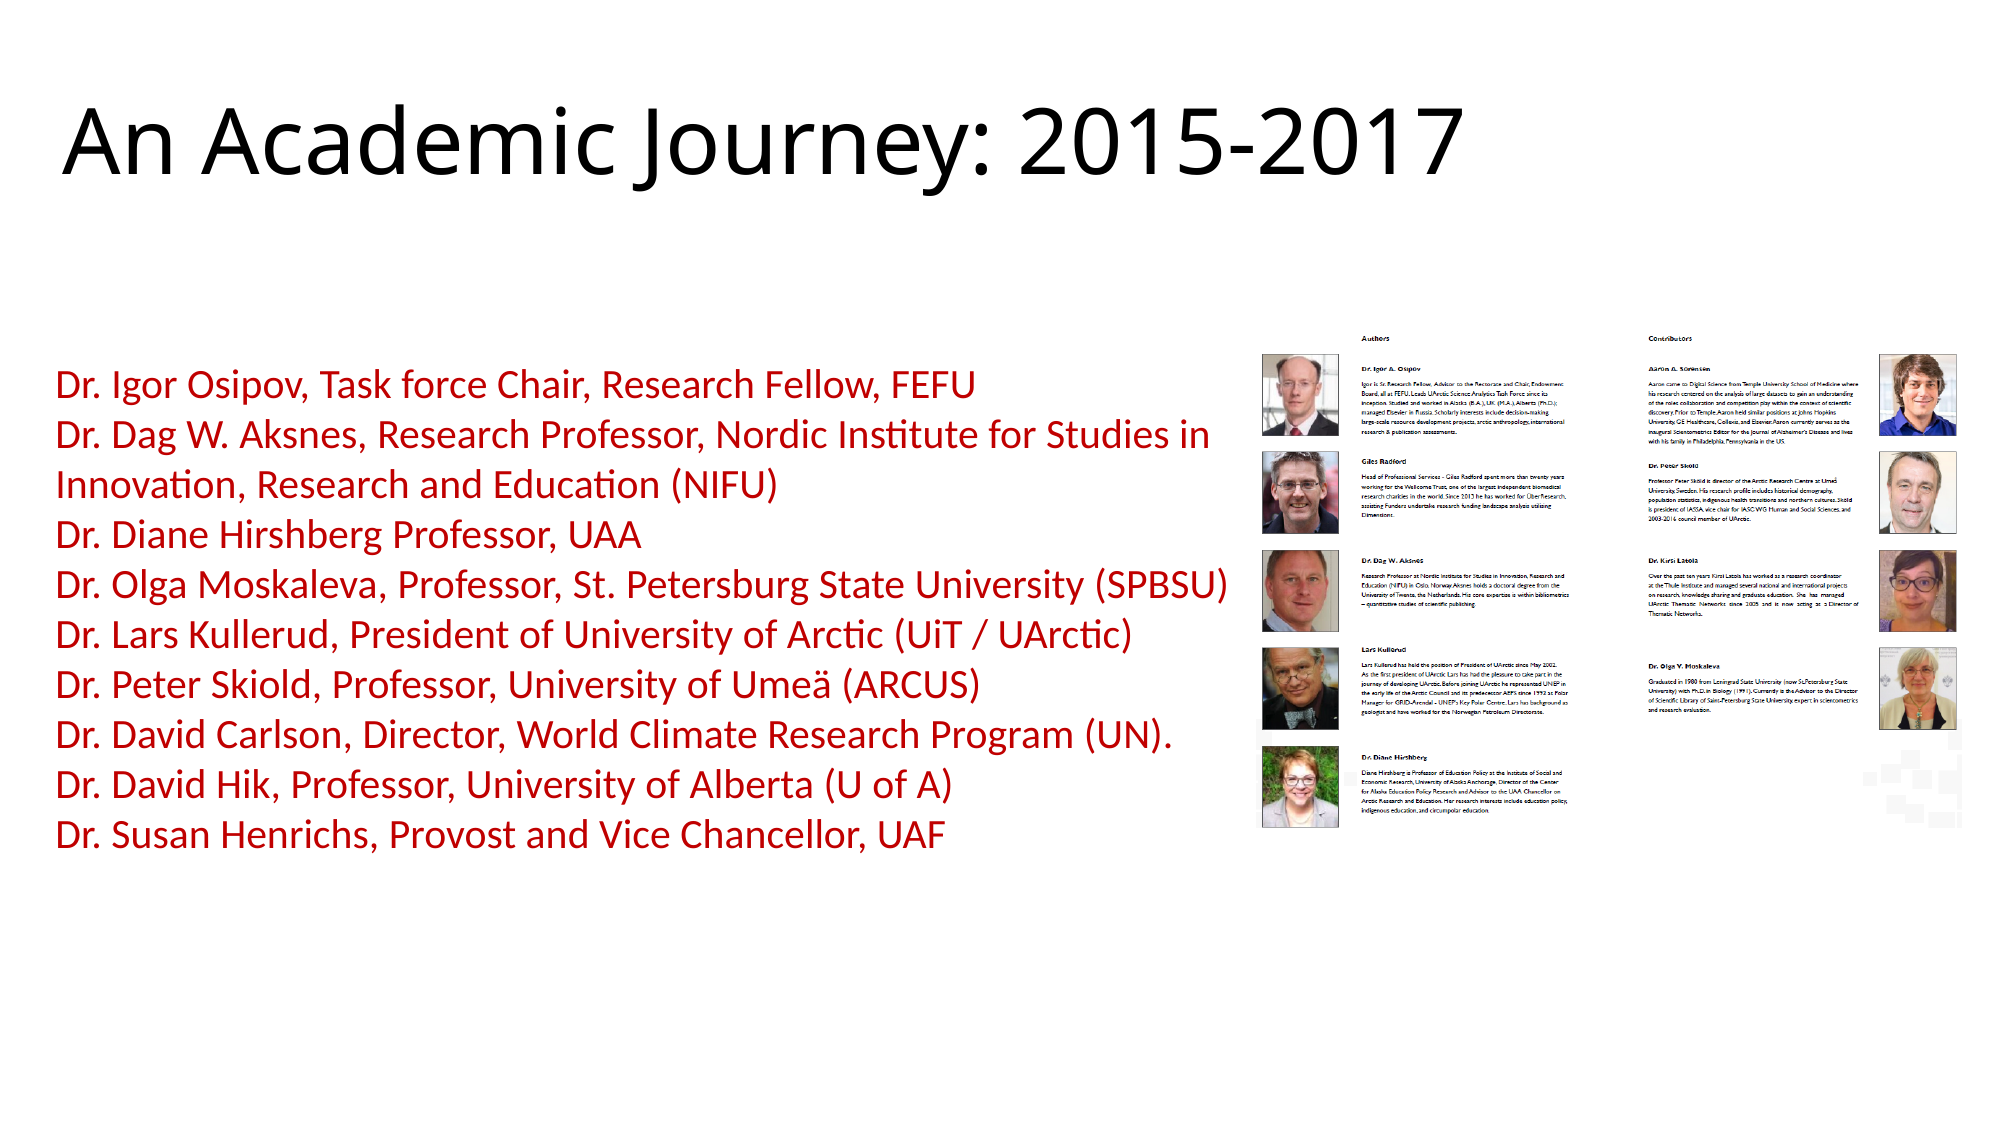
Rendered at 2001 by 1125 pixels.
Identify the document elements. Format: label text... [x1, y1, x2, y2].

text_box Dr. Igor Osipov, Task force Chair, Research Fellow, FEFU Dr. Dag W. Aksnes, Research Professor, Nordic Institute for Studies in Innovation, Research and Education (NIFU) Dr. Diane Hirshberg Professor, UAA Dr. Olga Moskaleva, Professor, St. Petersburg State University (SPBSU) Dr. Lars Kullerud, President of University of Arctic (UiT / UArctic) Dr. Peter Skiold, Professor, University of Umeä (ARCUS) Dr. David Carlson, Director, World Climate Research Program (UN). Dr. David Hik, Professor, University of Alberta (U of A) Dr. Susan Henrichs, Provost and Vice Chancellor, UAF [40, 349, 1308, 865]
picture [1256, 336, 1962, 828]
title An Academic Journey: 2015-2017 [47, 35, 1773, 254]
